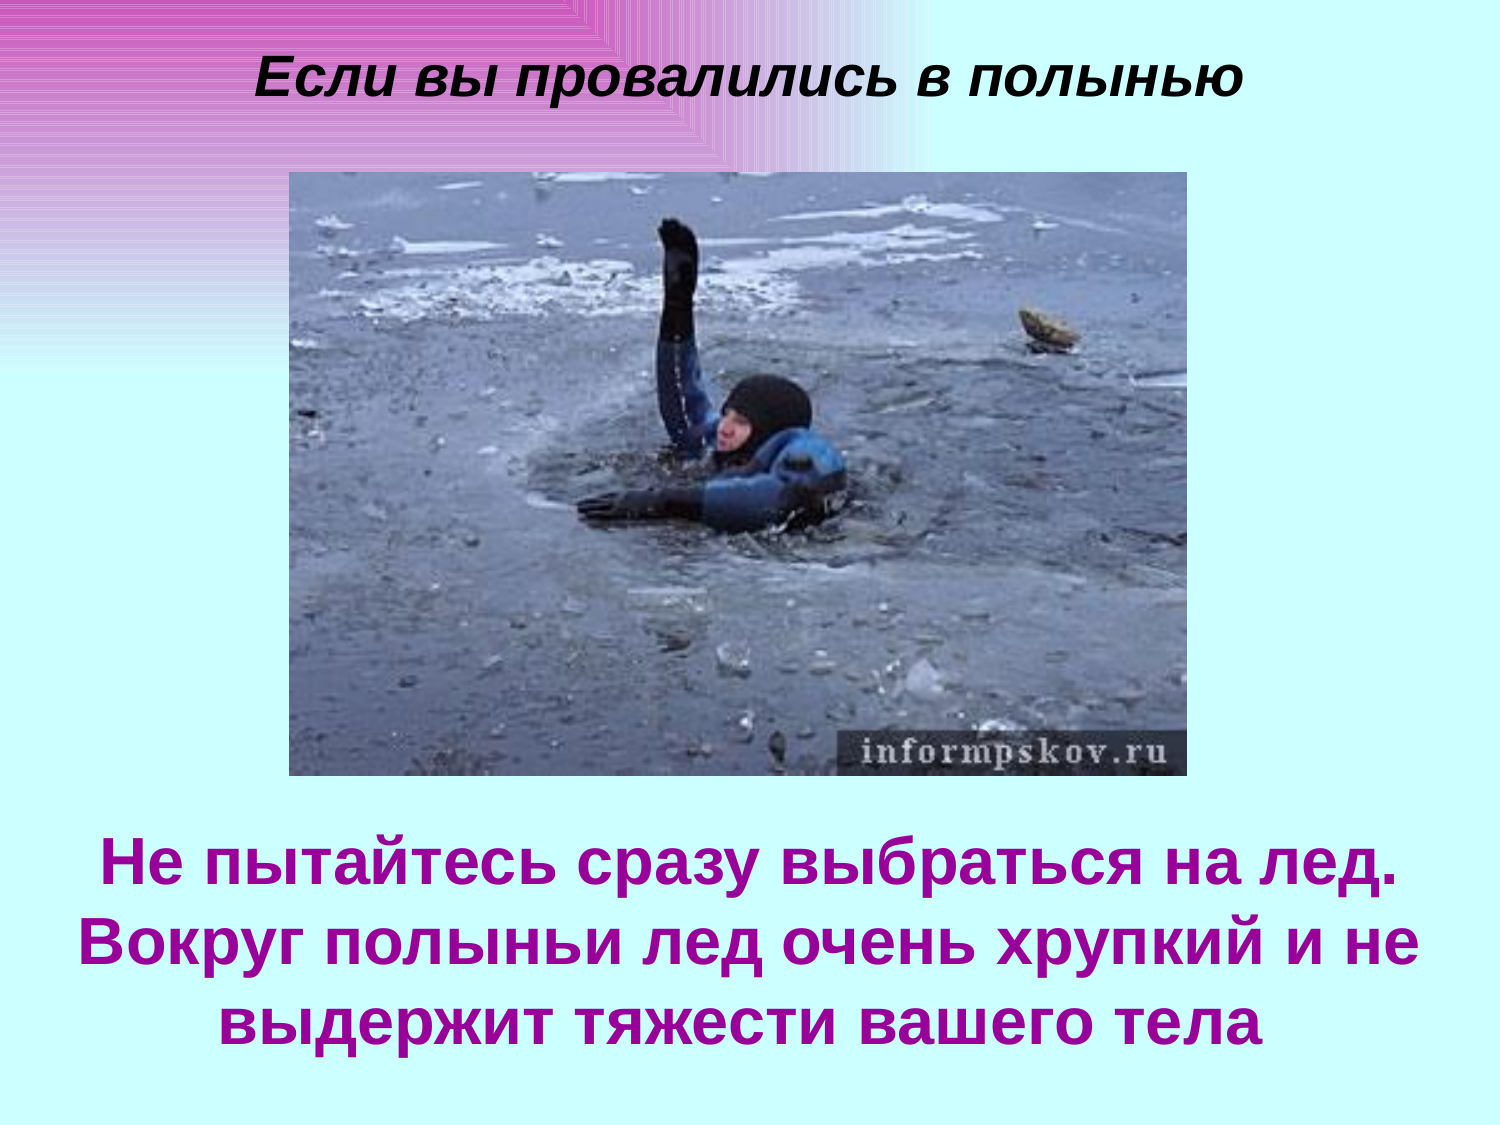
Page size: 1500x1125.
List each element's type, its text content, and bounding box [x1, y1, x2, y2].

picture [288, 172, 1188, 777]
text_box Не пытайтесь сразу выбраться на лед. Вокруг полыньи лед очень хрупкий и не выдержит тяжести вашего тела [41, 810, 1459, 1066]
text_box Если вы провалились в полынью [53, 31, 1447, 116]
